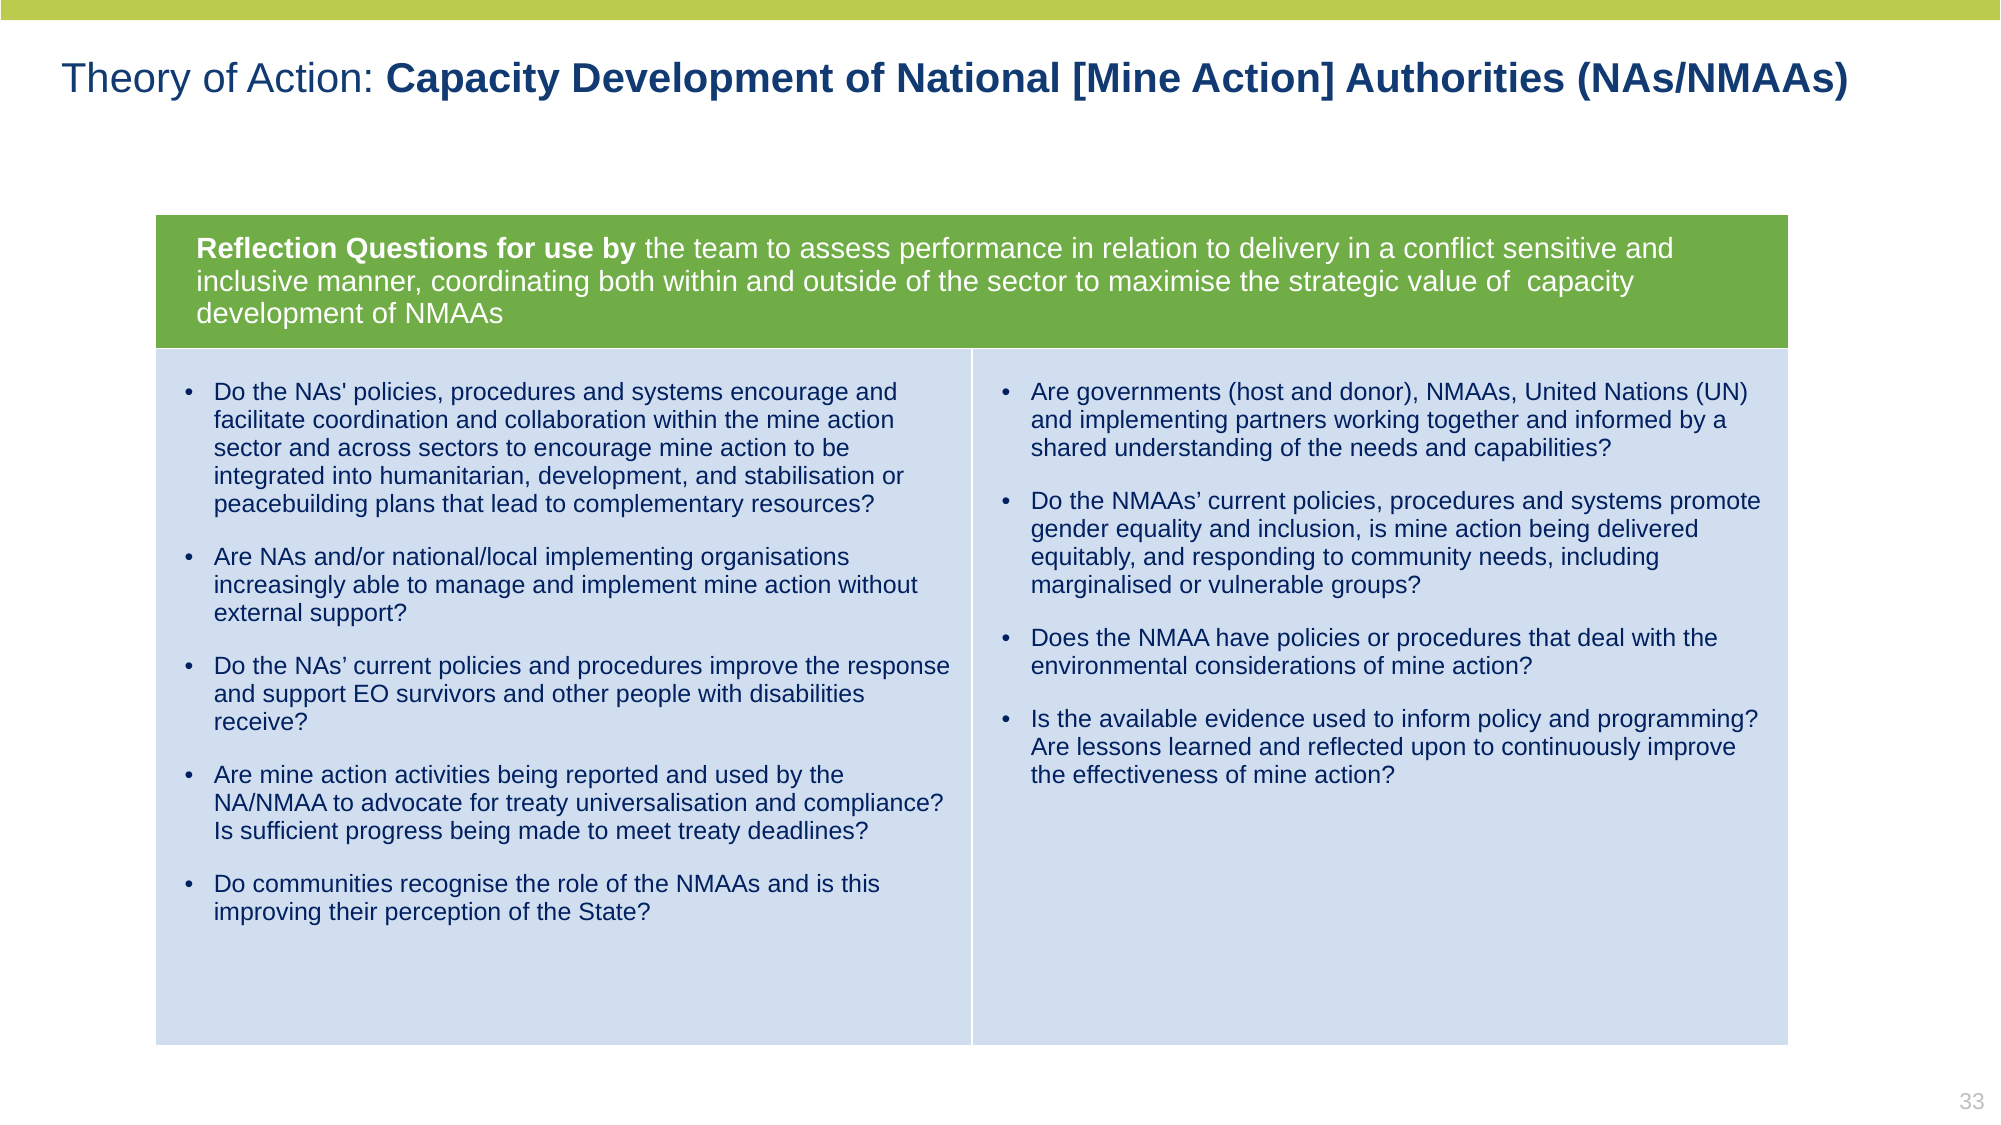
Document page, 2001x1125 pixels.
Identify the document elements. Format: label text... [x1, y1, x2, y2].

text_box 33 [1930, 1075, 2000, 1125]
table_header Reflection Questions for use by the team to assess performance in relation to delivery in a conflict sensitive and inclusive manner, coordinating both within and outside of the sector to maximise the strategic value of capacity development of NMAAs [156, 215, 1788, 348]
text_box Theory of Action: Capacity Development of National [Mine Action] Authorities (NAs/NMAAs) [61, 50, 1930, 181]
table_cell Do the NAs' policies, procedures and systems encourage and facilitate coordination and collaboration within the mine action sector and across sectors to encourage mine action to be integrated into humanitarian, development, and stabilisation or peacebuilding plans that lead to complementary resources? Are NAs and/or national/local implementing organisations increasingly able to manage and implement mine action without external support? Do the NAs’ current policies and procedures improve the response and support EO survivors and other people with disabilities receive? Are mine action activities being reported and used by the NA/NMAA to advocate for treaty universalisation and compliance? Is sufficient progress being made to meet treaty deadlines? Do communities recognise the role of the NMAAs and is this improving their perception of the State? [156, 349, 971, 1045]
table_cell Are governments (host and donor), NMAAs, United Nations (UN) and implementing partners working together and informed by a shared understanding of the needs and capabilities? Do the NMAAs’ current policies, procedures and systems promote gender equality and inclusion, is mine action being delivered equitably, and responding to community needs, including marginalised or vulnerable groups? Does the NMAA have policies or procedures that deal with the environmental considerations of mine action? Is the available evidence used to inform policy and programming? Are lessons learned and reflected upon to continuously improve the effectiveness of mine action? [973, 349, 1788, 1045]
text_box [0, 0, 2000, 21]
